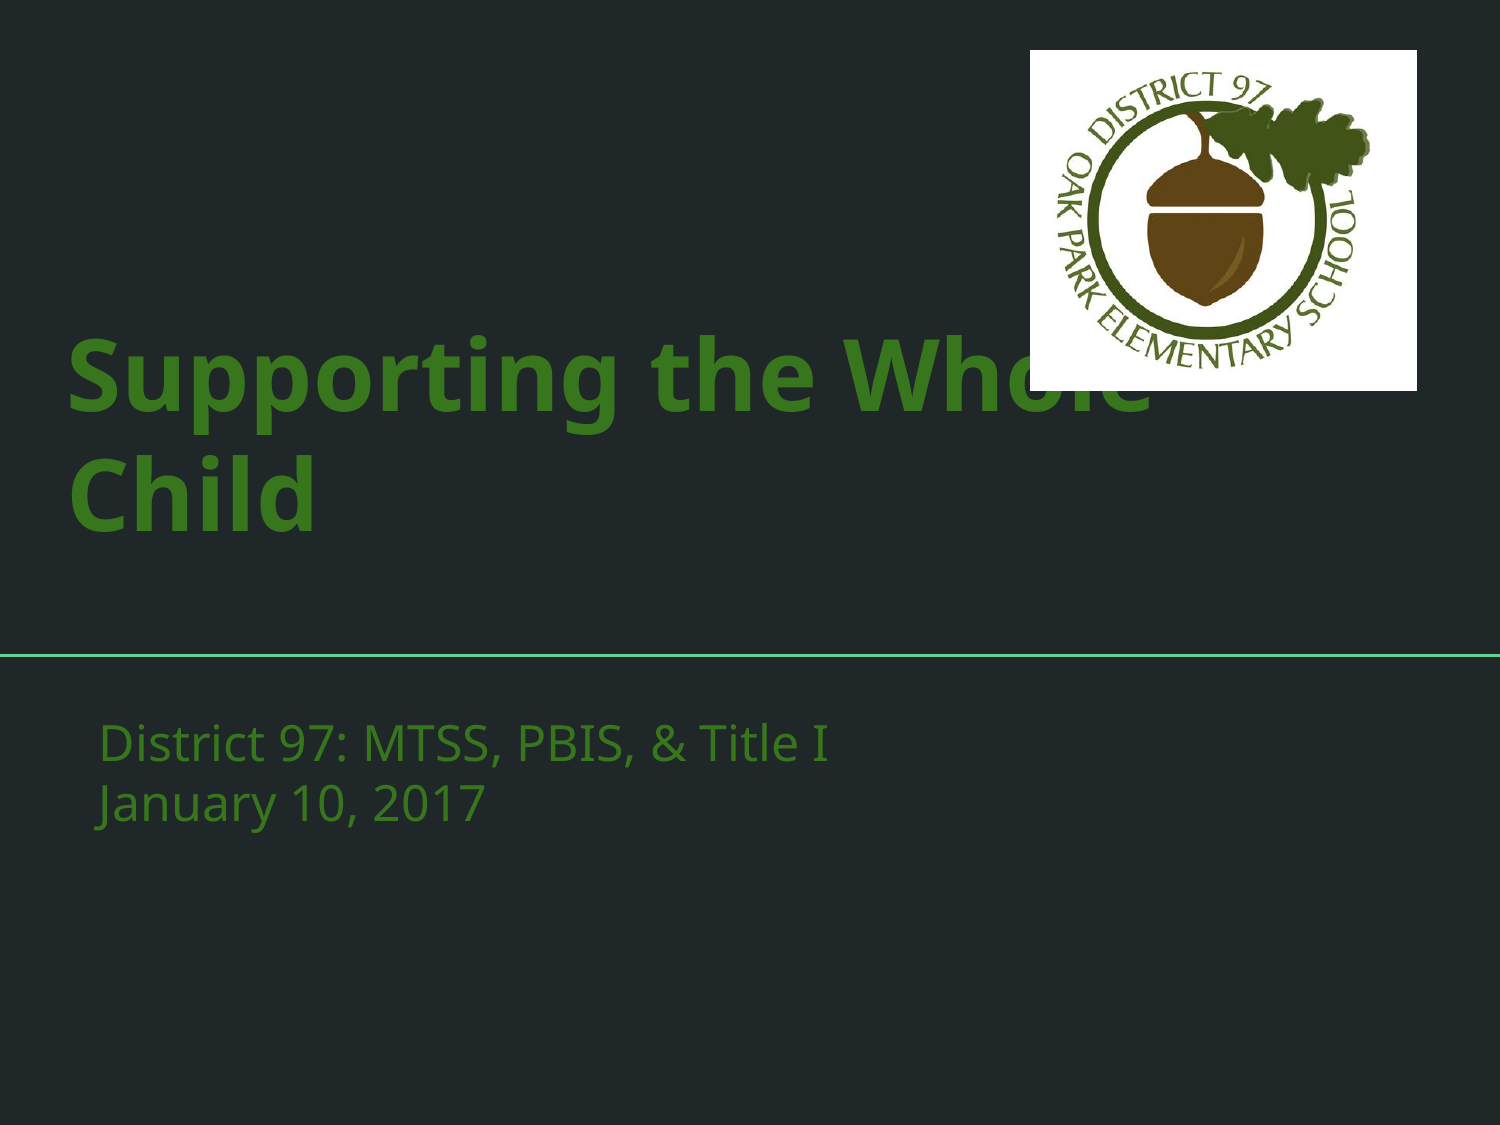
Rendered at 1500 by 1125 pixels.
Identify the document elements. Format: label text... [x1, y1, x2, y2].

picture [1030, 50, 1417, 391]
subtitle District 97: MTSS, PBIS, & Title I January 10, 2017 [83, 696, 1417, 834]
title Supporting the Whole Child [51, 117, 1449, 567]
